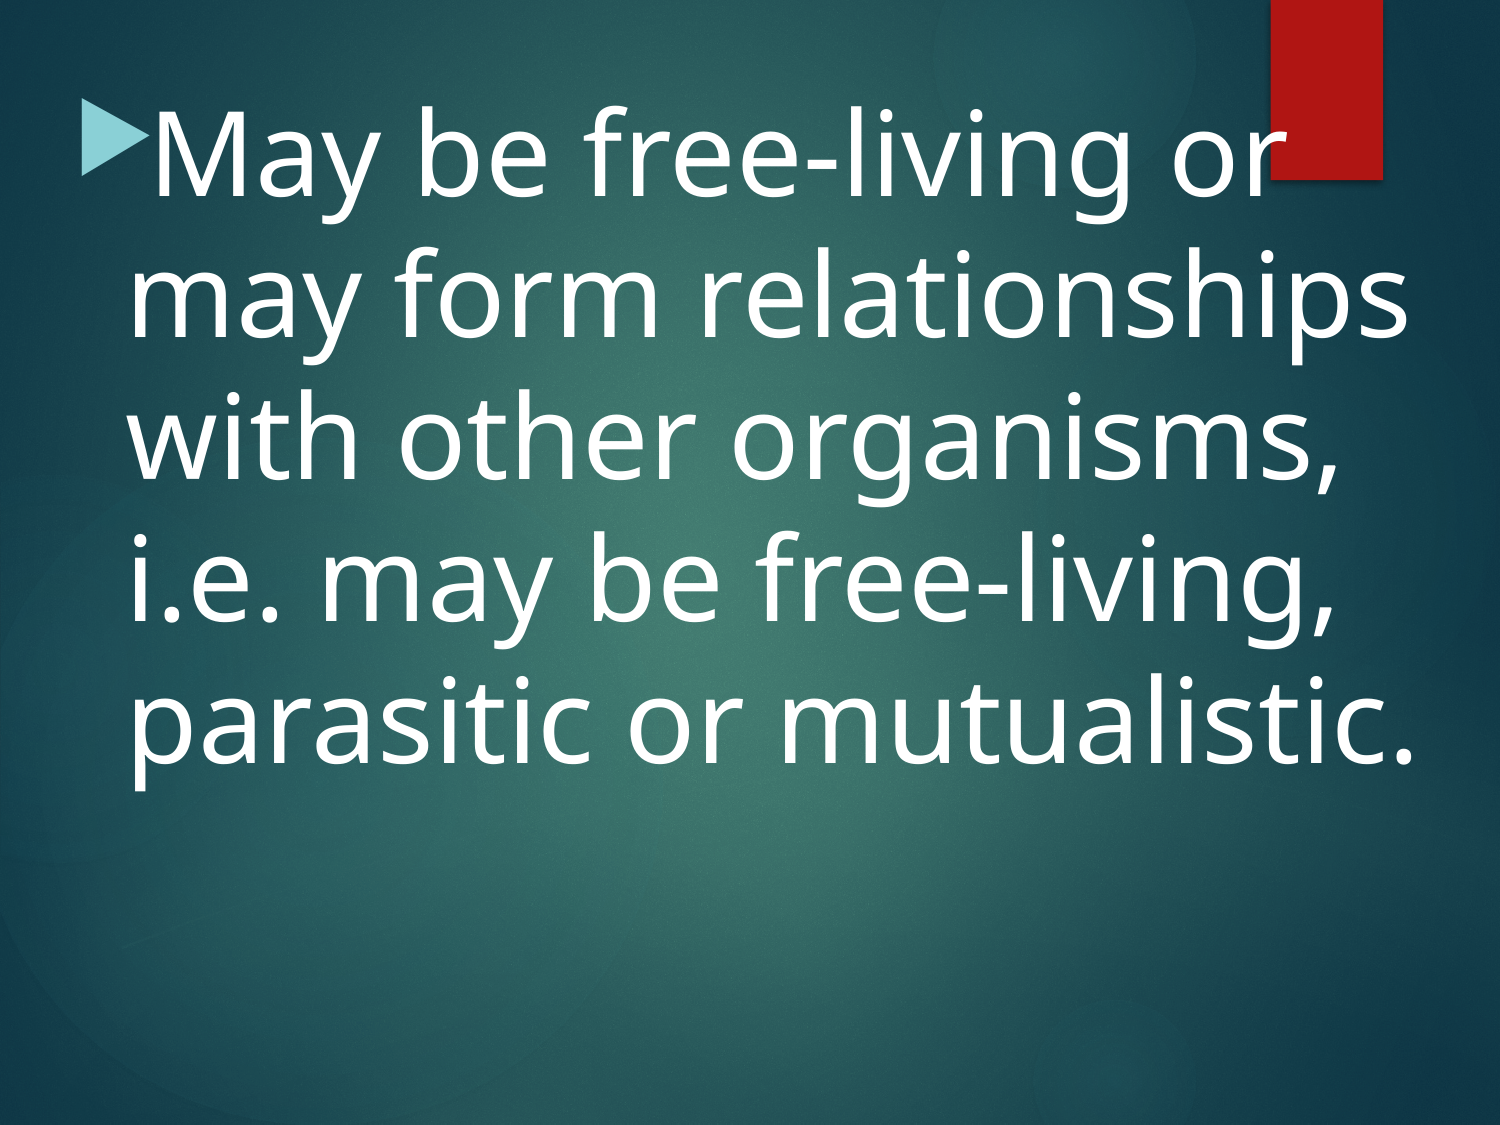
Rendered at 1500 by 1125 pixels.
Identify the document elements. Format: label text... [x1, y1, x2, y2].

list May be free-living or may form relationships with other organisms, i.e. may be free-living, parasitic or mutualistic. [58, 70, 1442, 1067]
